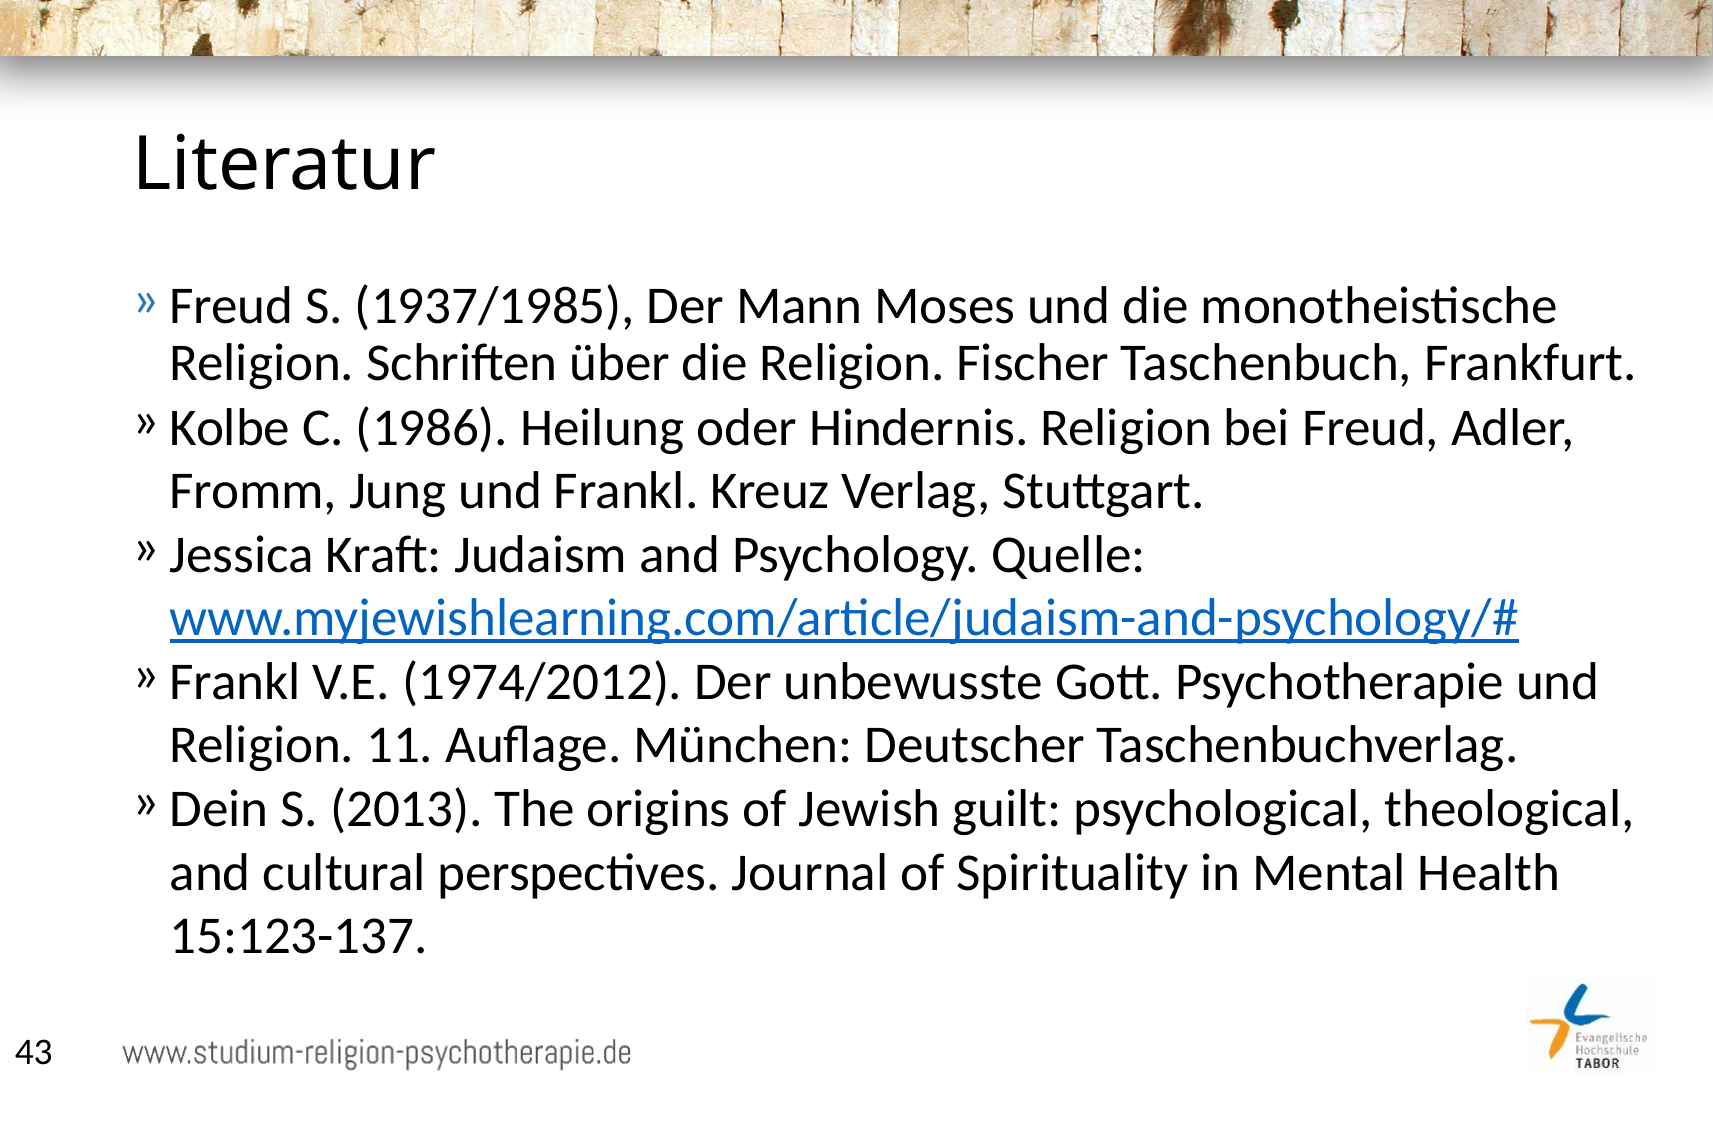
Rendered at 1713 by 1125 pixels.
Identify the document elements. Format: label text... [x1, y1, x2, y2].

title Literatur [117, 103, 1661, 228]
picture [185, 1034, 635, 1074]
slide_number 43 [0, 1019, 185, 1103]
list Freud S. (1937/1985), Der Mann Moses und die monotheistische Religion. Schriften über die Religion. Fischer Taschenbuch, Frankfurt. Kolbe C. (1986). Heilung oder Hindernis. Religion bei Freud, Adler, Fromm, Jung und Frankl. Kreuz Verlag, Stuttgart. Jessica Kraft: Judaism and Psychology. Quelle: www.myjewishlearning.com/article/judaism-and-psychology/# Frankl V.E. (1974/2012). Der unbewusste Gott. Psychotherapie und Religion. 11. Auflage. München: Deutscher Taschenbuchverlag. Dein S. (2013). The origins of Jewish guilt: psychological, theological, and cultural perspectives. Journal of Spirituality in Mental Health 15:123-137. [117, 270, 1661, 1014]
picture [1526, 1014, 1659, 1077]
picture [0, 0, 1713, 56]
